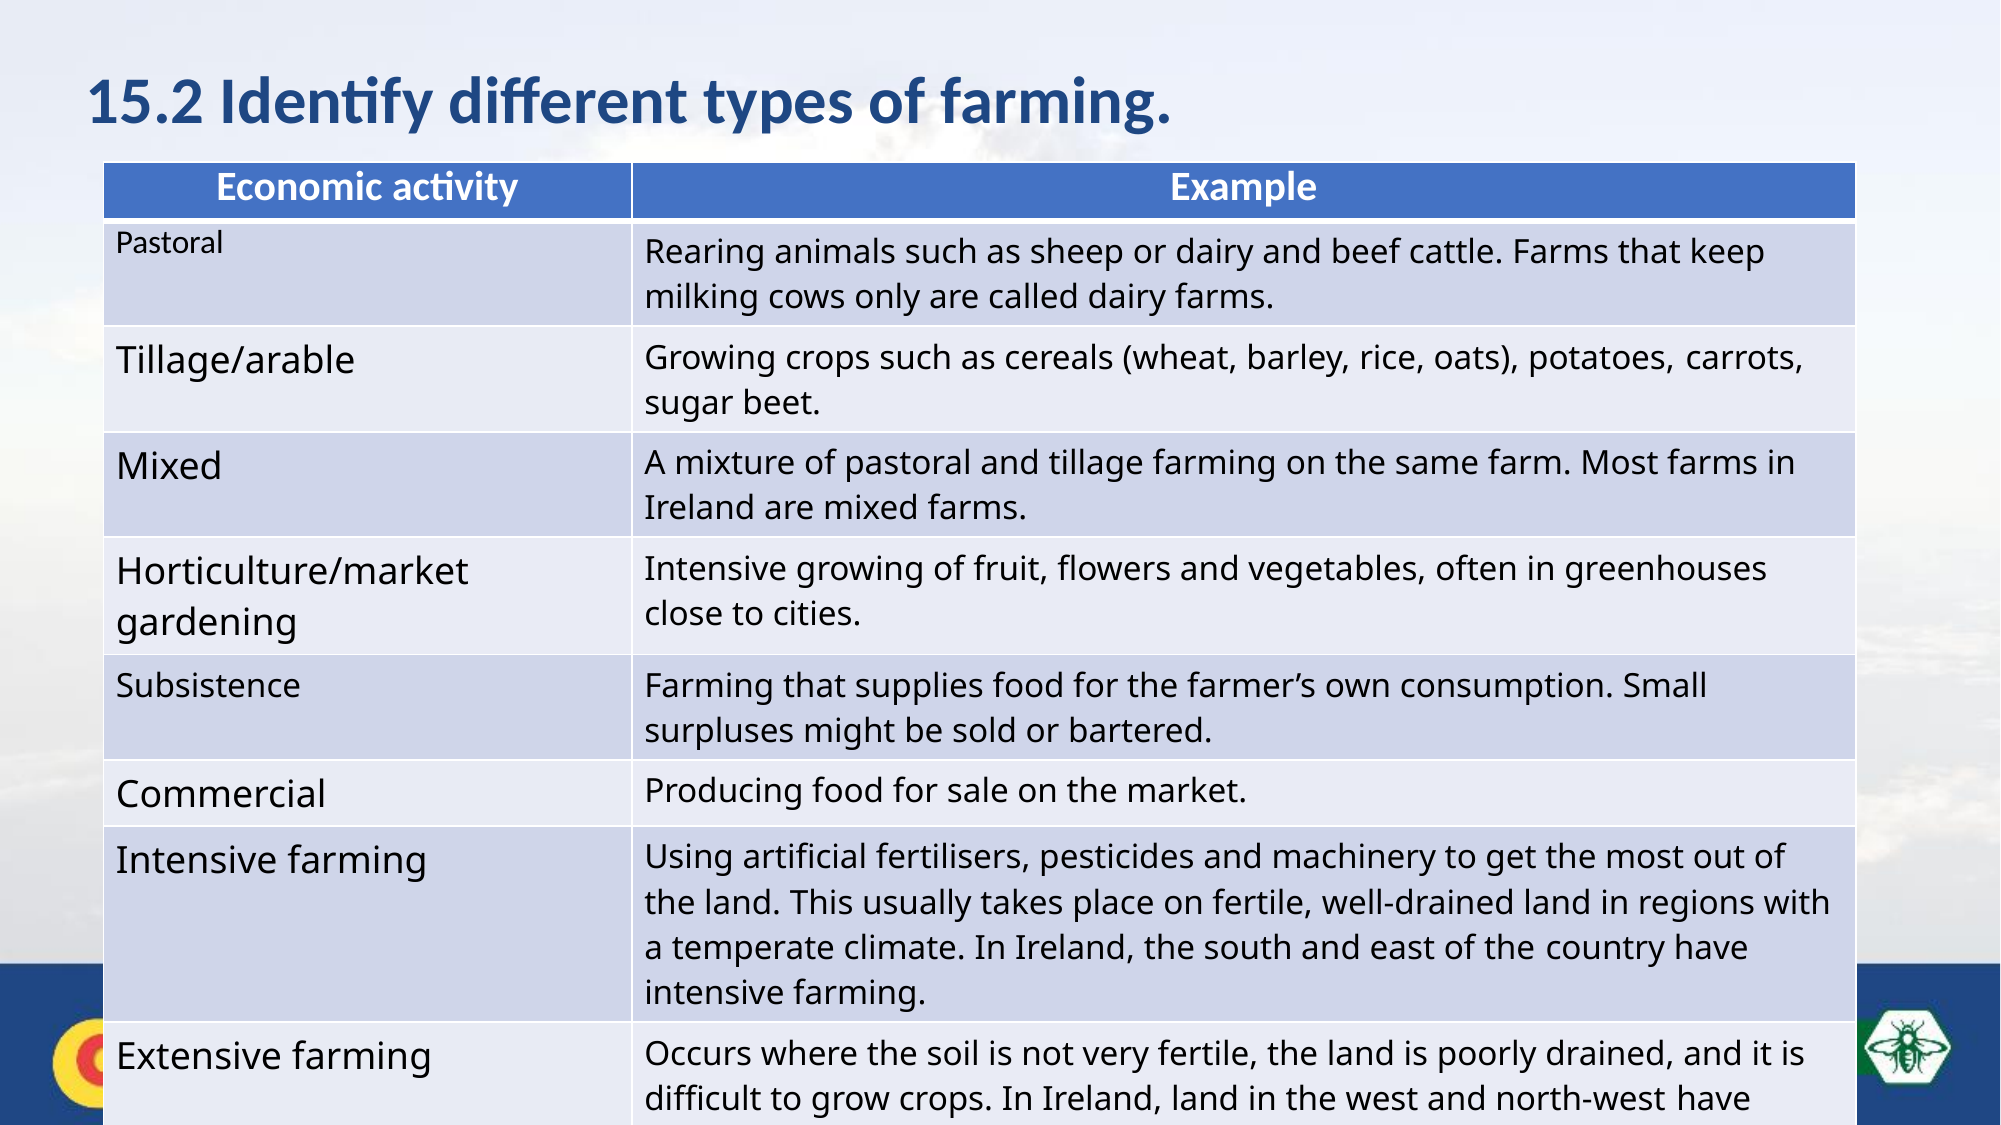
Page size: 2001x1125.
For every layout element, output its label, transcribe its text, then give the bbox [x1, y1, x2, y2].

table_cell Intensive growing of fruit, flowers and vegetables, often in greenhouses close to cities. [633, 538, 1855, 654]
table_cell Commercial [104, 761, 631, 825]
table_cell Intensive farming [104, 827, 631, 1021]
table_cell Farming that supplies food for the farmer’s own consumption. Small surpluses might be sold or bartered. [633, 655, 1855, 759]
table_cell Rearing animals such as sheep or dairy and beef cattle. Farms that keep milking cows only are called dairy farms. [633, 224, 1855, 325]
picture [0, 0, 2001, 1125]
table_cell Using artificial fertilisers, pesticides and machinery to get the most out of the land. This usually takes place on fertile, well-drained land in regions with a temperate climate. In Ireland, the south and east of the country have intensive farming. [633, 827, 1855, 1021]
table_cell A mixture of pastoral and tillage farming on the same farm. Most farms in Ireland are mixed farms. [633, 433, 1855, 536]
table_cell Mixed [104, 433, 631, 536]
table_cell Subsistence [104, 655, 631, 759]
table_header Example [633, 163, 1855, 218]
table_cell Extensive farming [104, 1023, 631, 1125]
table_header Economic activity [104, 163, 631, 218]
text_box 15.2 Identify different types of farming. [70, 58, 1919, 150]
table_cell Horticulture/market gardening [104, 538, 631, 654]
table_cell Growing crops such as cereals (wheat, barley, rice, oats), potatoes, carrots, sugar beet. [633, 327, 1855, 431]
table_cell Tillage/arable [104, 327, 631, 431]
table_cell Producing food for sale on the market. [633, 761, 1855, 825]
table_cell Pastoral [104, 224, 631, 325]
table_cell Occurs where the soil is not very fertile, the land is poorly drained, and it is difficult to grow crops. In Ireland, land in the west and north-west have extensive farming. [633, 1023, 1855, 1125]
